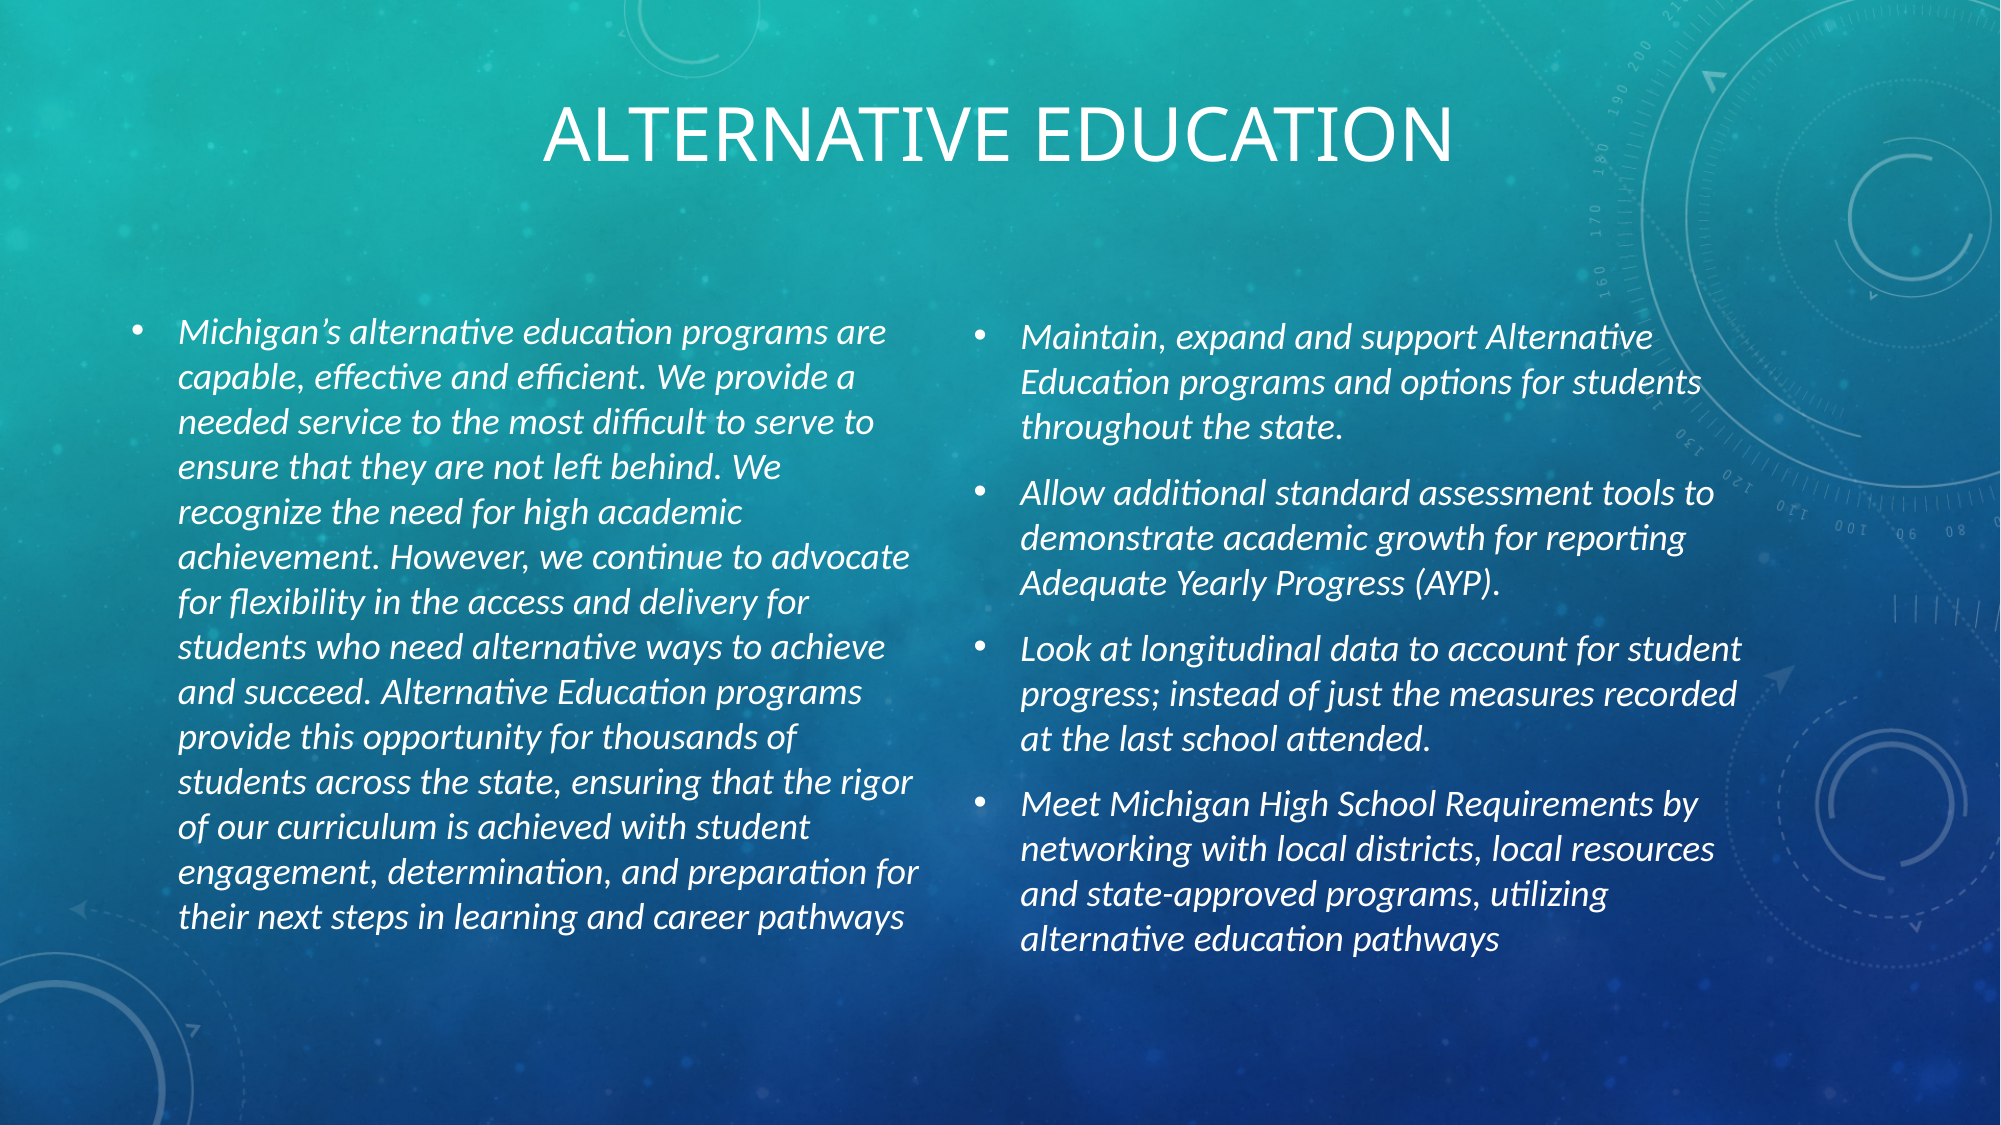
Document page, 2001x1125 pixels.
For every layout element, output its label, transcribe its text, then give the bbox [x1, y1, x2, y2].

list Maintain, expand and support Alternative Education programs and options for students throughout the state. Allow additional standard assessment tools to demonstrate academic growth for reporting Adequate Yearly Progress (AYP). Look at longitudinal data to account for student progress; instead of just the measures recorded at the last school attended. Meet Michigan High School Requirements by networking with local districts, local resources and state-approved programs, utilizing alternative education pathways [958, 304, 1778, 982]
picture [0, 0, 2001, 1125]
list Michigan’s alternative education programs are capable, effective and efficient. We provide a needed service to the most difficult to serve to ensure that they are not left behind. We recognize the need for high academic achievement. However, we continue to advocate for flexibility in the access and delivery for students who need alternative ways to achieve and succeed. Alternative Education programs provide this opportunity for thousands of students across the state, ensuring that the rigor of our curriculum is achieved with student engagement, determination, and preparation for their next steps in learning and career pathways [115, 262, 936, 982]
title Alternative Education [150, 79, 1850, 213]
